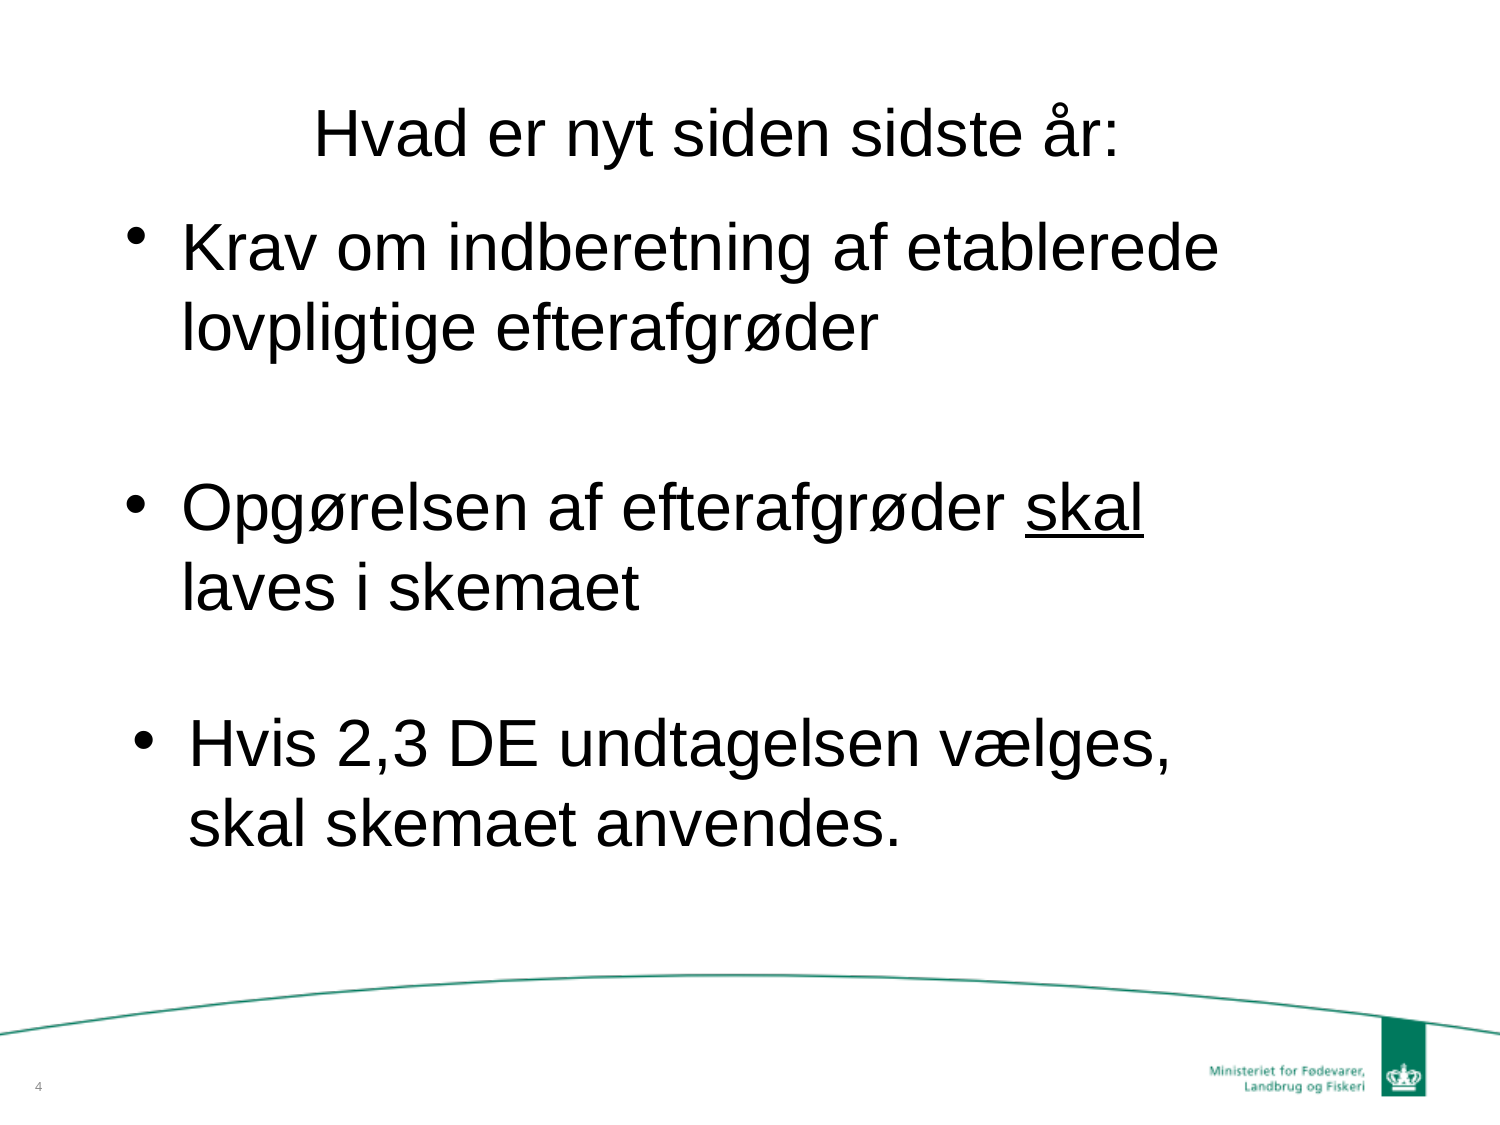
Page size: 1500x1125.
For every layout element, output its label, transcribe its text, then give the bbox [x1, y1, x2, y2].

slide_number 4 [0, 1048, 78, 1125]
text_box Hvis 2,3 DE undtagelsen vælges, skal skemaet anvendes. [117, 692, 1205, 947]
text_box Opgørelsen af efterafgrøder skal laves i skemaet [109, 456, 1197, 631]
text_box Hvad er nyt siden sidste år: [42, 101, 1393, 219]
text_box Krav om indberetning af etablerede lovpligtige efterafgrøder [109, 196, 1423, 421]
